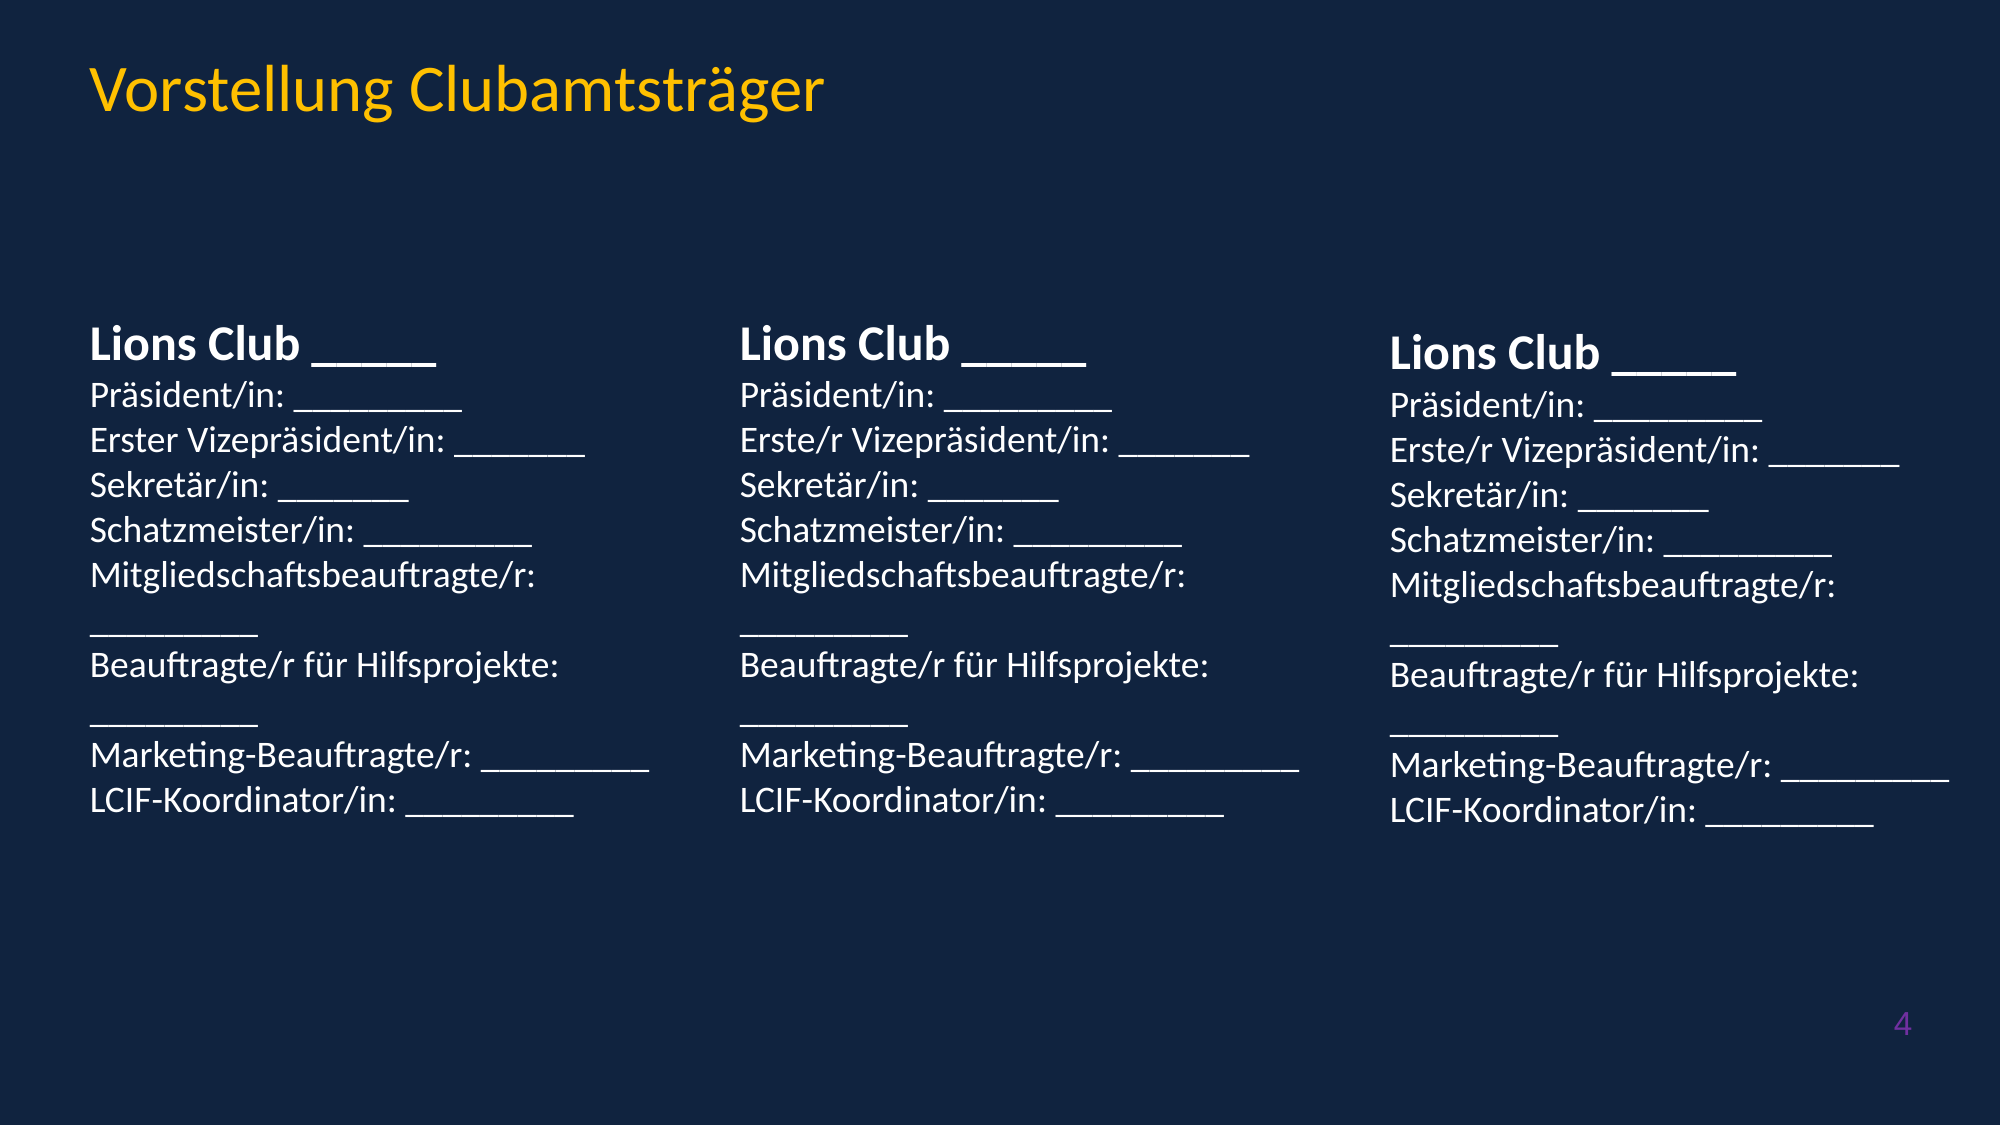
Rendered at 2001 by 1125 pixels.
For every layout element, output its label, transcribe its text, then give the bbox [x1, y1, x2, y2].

text_box Vorstellung Clubamtsträger [74, 37, 1350, 133]
text_box Lions Club _____ Präsident/in: _________ Erste/r Vizepräsident/in: _______ Sekretär/in: _______ Schatzmeister/in: _________ Mitgliedschaftsbeauftragte/r: _________ Beauftragte/r für Hilfsprojekte: _________ Marketing-Beauftragte/r: _________ LCIF-Koordinator/in: _________ [725, 302, 1350, 828]
text_box Lions Club _____ Präsident/in: _________ Erster Vizepräsident/in: _______ Sekretär/in: _______ Schatzmeister/in: _________ Mitgliedschaftsbeauftragte/r: _________ Beauftragte/r für Hilfsprojekte: _________ Marketing-Beauftragte/r: _________ LCIF-Koordinator/in: _________ [75, 302, 700, 828]
text_box Lions Club _____ Präsident/in: _________ Erste/r Vizepräsident/in: _______ Sekretär/in: _______ Schatzmeister/in: _________ Mitgliedschaftsbeauftragte/r: _________ Beauftragte/r für Hilfsprojekte: _________ Marketing-Beauftragte/r: _________ LCIF-Koordinator/in: _________ [1374, 312, 2000, 838]
